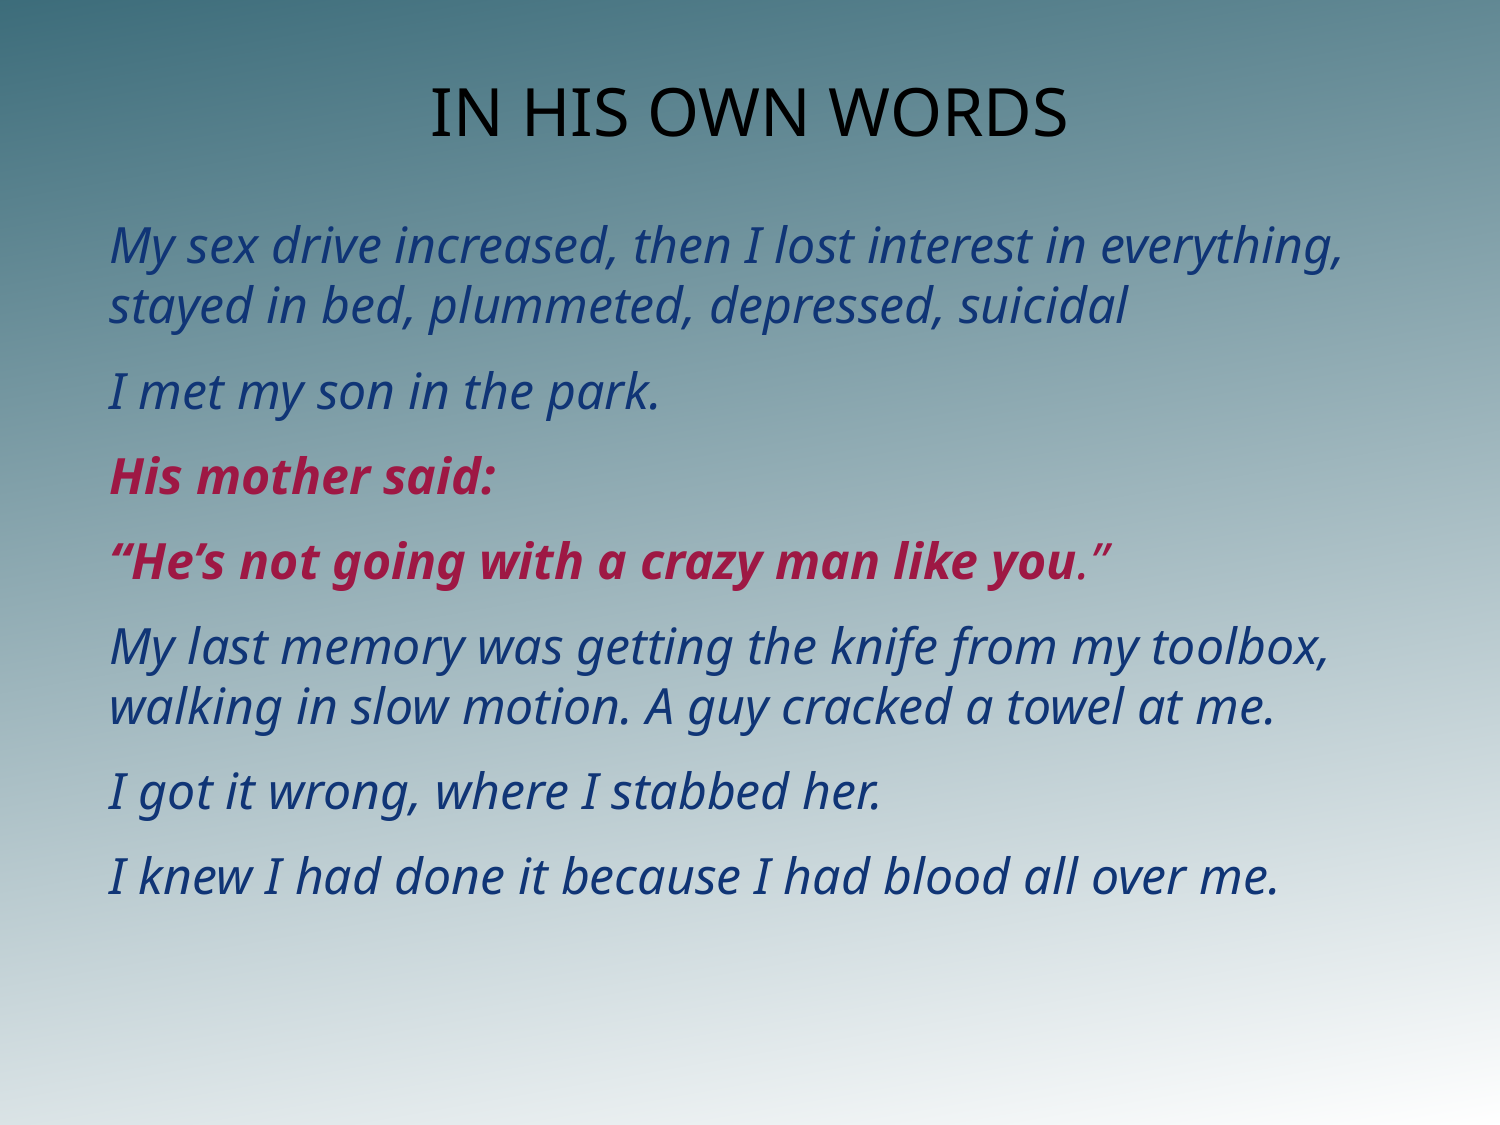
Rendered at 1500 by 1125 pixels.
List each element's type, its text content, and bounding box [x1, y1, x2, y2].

title IN HIS OWN WORDS [0, 43, 1500, 177]
text_box My sex drive increased, then I lost interest in everything, stayed in bed, plummeted, depressed, suicidal I met my son in the park. His mother said: “He’s not going with a crazy man like you.” My last memory was getting the knife from my toolbox, walking in slow motion. A guy cracked a towel at me. I got it wrong, where I stabbed her. I knew I had done it because I had blood all over me. [95, 206, 1500, 970]
